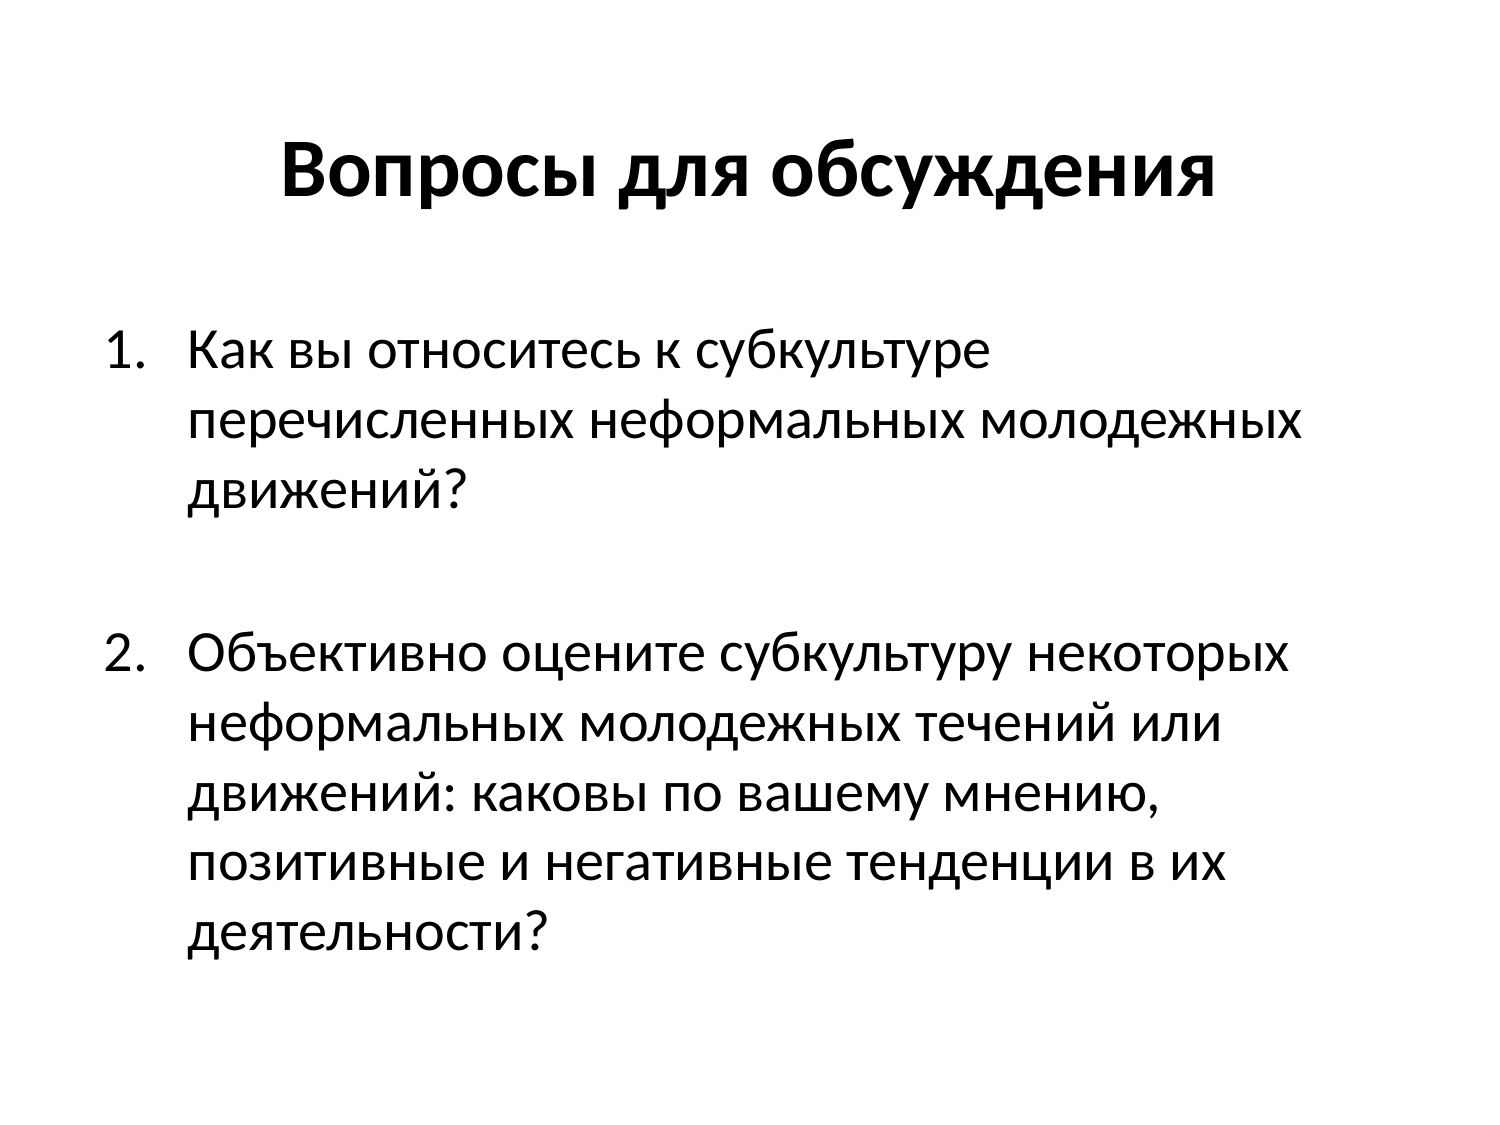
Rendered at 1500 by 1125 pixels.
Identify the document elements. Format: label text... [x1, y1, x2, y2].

subtitle Как вы относитесь к субкультуре перечисленных неформальных молодежных движений? Объективно оцените субкультуру некоторых неформальных молодежных течений или движений: каковы по вашему мнению, позитивные и негативные тенденции в их деятельности? [88, 302, 1388, 988]
title Вопросы для обсуждения [112, 42, 1388, 284]
